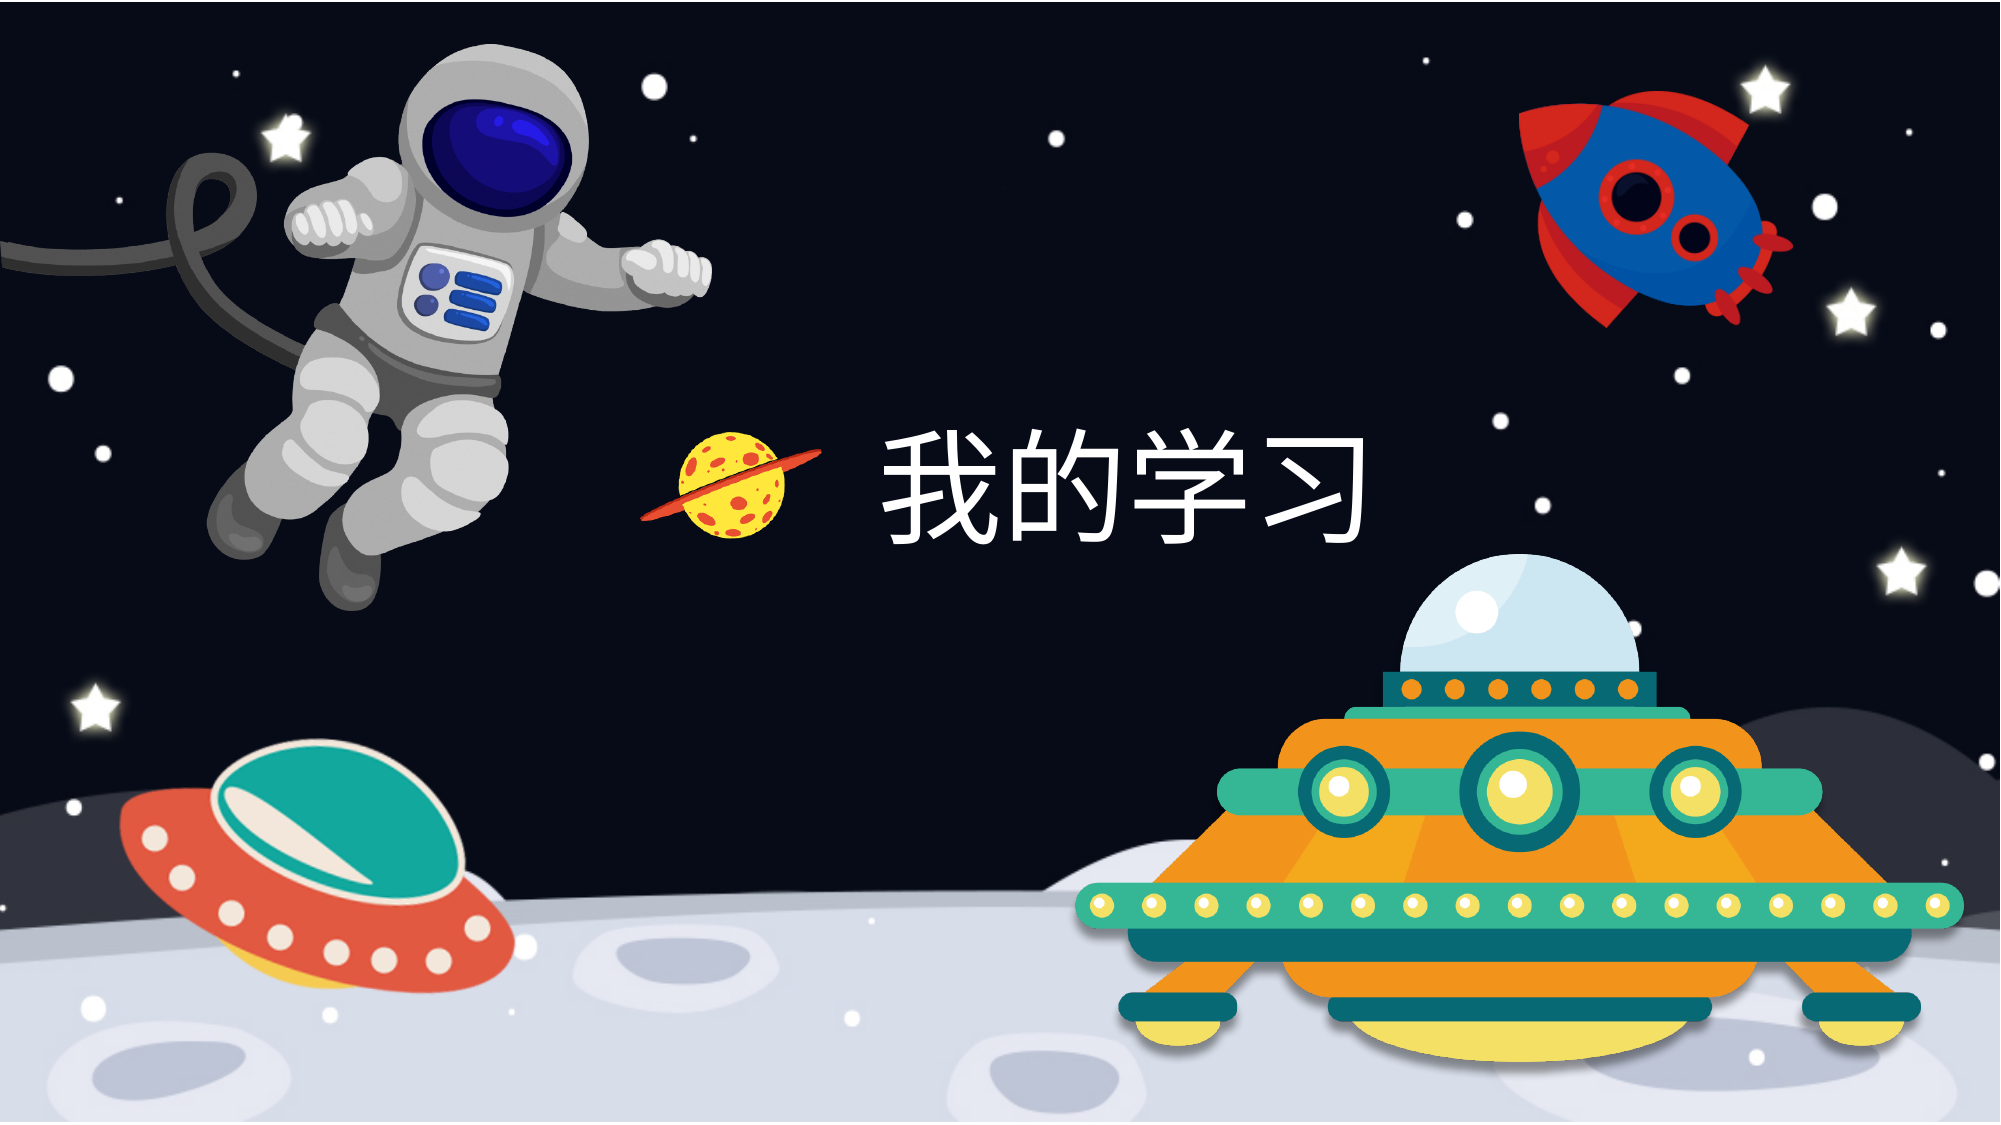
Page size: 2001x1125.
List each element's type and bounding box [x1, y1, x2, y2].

picture [0, 2, 2000, 1125]
text_box [712, 401, 1075, 569]
